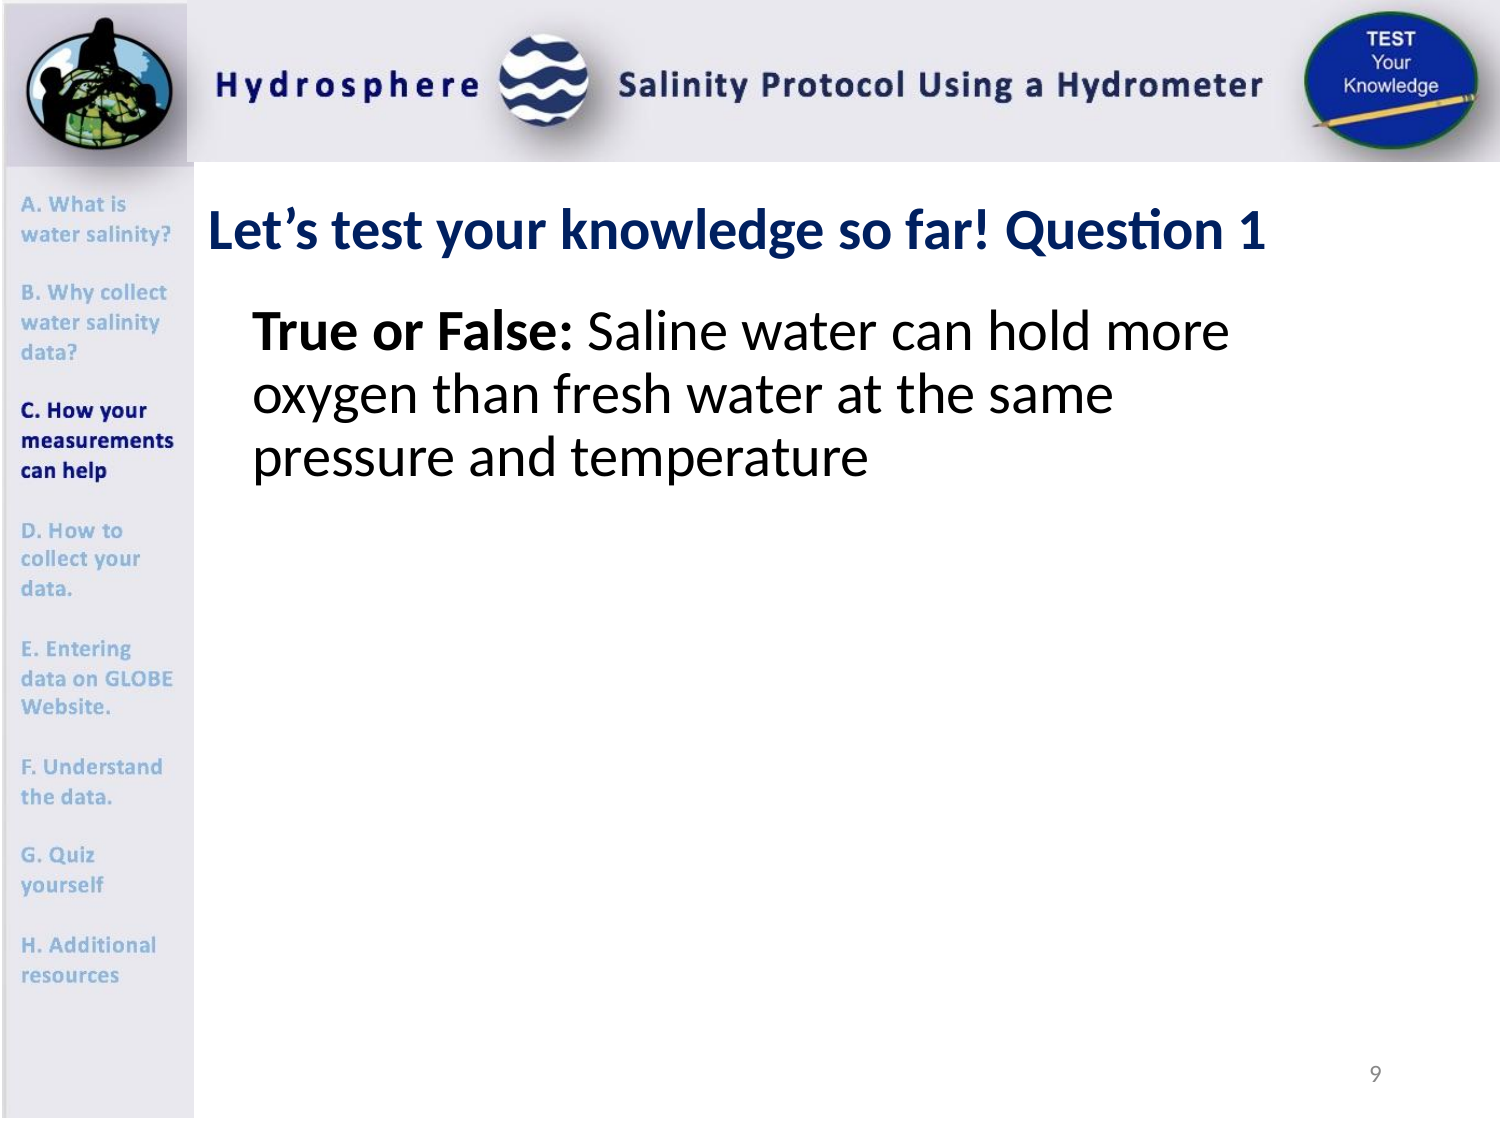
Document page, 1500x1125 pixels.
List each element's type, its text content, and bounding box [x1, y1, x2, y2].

picture [2, 0, 194, 1119]
list True or False: Saline water can hold more oxygen than fresh water at the same pressure and temperature [237, 292, 1321, 1007]
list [187, 0, 1500, 162]
slide_number 8 [1059, 1042, 1397, 1103]
title Let’s test your knowledge so far! Question 1 [199, 171, 1488, 293]
